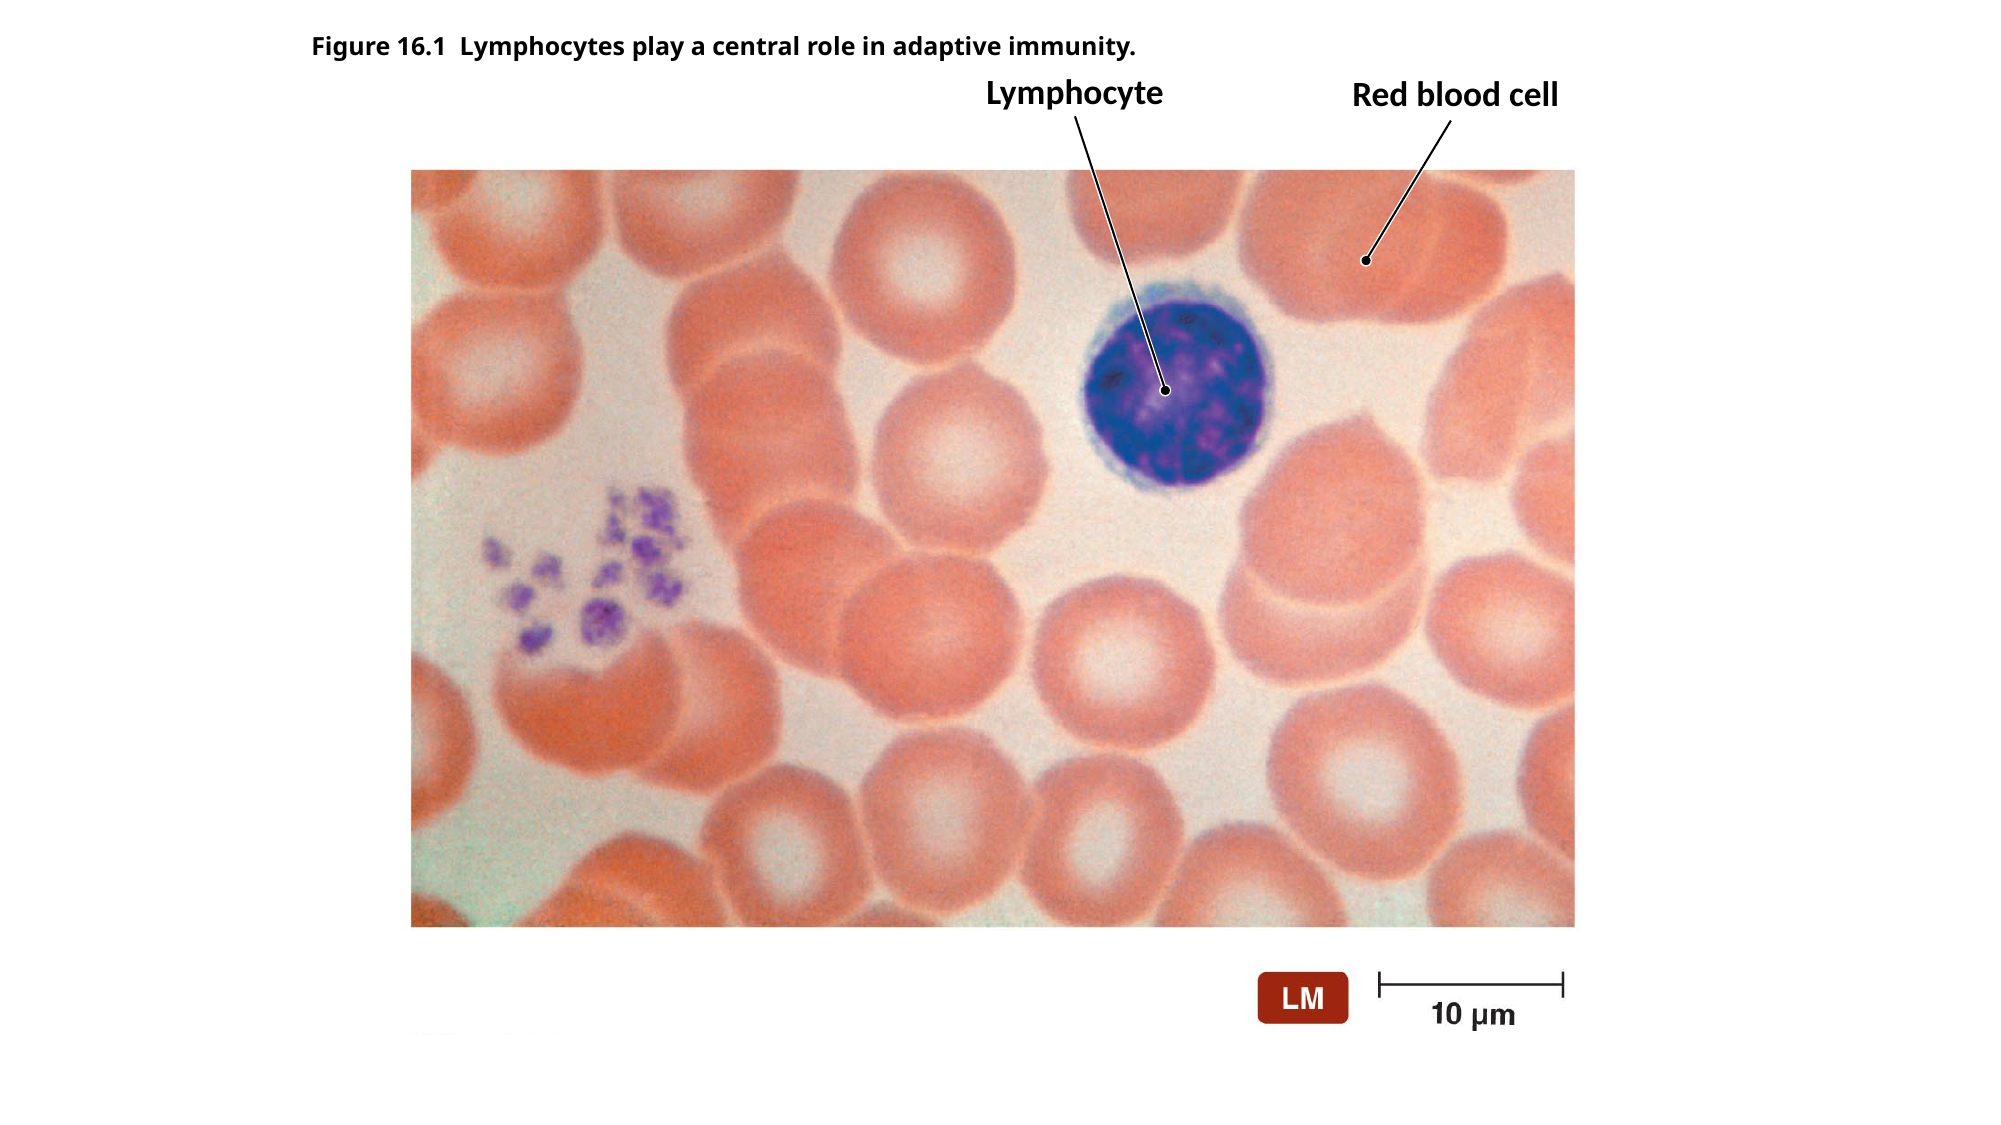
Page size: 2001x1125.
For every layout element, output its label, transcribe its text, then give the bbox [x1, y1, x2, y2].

title Figure 16.1 Lymphocytes play a central role in adaptive immunity. [296, 24, 1750, 71]
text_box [1158, 384, 1172, 397]
picture [401, 72, 1597, 1035]
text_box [1359, 254, 1372, 267]
